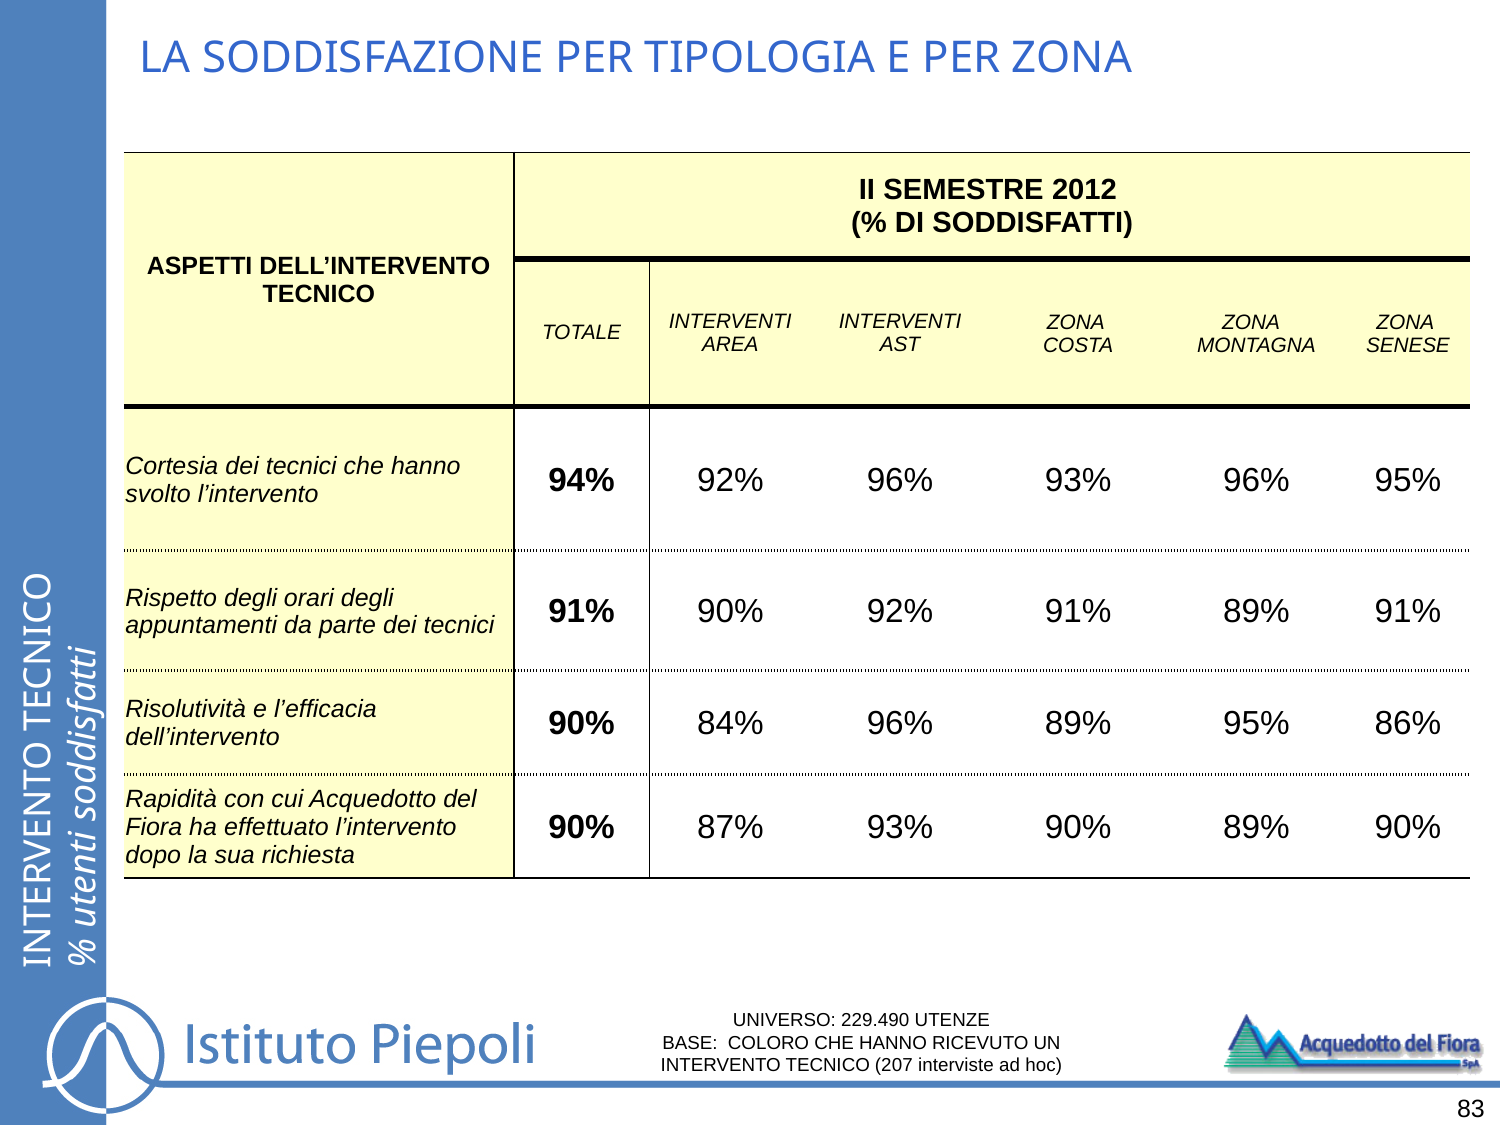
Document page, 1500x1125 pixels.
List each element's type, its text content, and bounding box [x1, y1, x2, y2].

table_cell ZONA SENESE [1345, 262, 1470, 404]
table_header ASPETTI DELL’INTERVENTO TECNICO [124, 153, 513, 404]
table_cell INTERVENTI AST [811, 262, 989, 404]
table_cell 93% [989, 409, 1167, 551]
table_cell 90% [650, 551, 811, 670]
table_cell ZONA MONTAGNA [1167, 262, 1345, 404]
table_cell 93% [811, 774, 989, 877]
table_cell 90% [989, 774, 1167, 877]
table_cell 92% [811, 551, 989, 670]
table_cell 91% [515, 551, 649, 670]
table_cell 95% [1345, 409, 1470, 551]
table_cell Rispetto degli orari degli appuntamenti da parte dei tecnici [124, 551, 513, 670]
table_cell 86% [1345, 670, 1470, 774]
table_header II SEMESTRE 2012 (% DI SODDISFATTI) [515, 153, 1470, 256]
table_cell 90% [515, 774, 649, 877]
table_cell 94% [515, 409, 649, 551]
table_cell 91% [989, 551, 1167, 670]
table_cell Risolutività e l’efficacia dell’intervento [124, 670, 513, 774]
table_cell 92% [650, 409, 811, 551]
table_cell TOTALE [515, 262, 649, 404]
table_cell 96% [1167, 409, 1345, 551]
text_box LA SODDISFAZIONE PER TIPOLOGIA E PER ZONA [124, 21, 1471, 209]
table_cell 90% [1345, 774, 1470, 877]
table_cell 95% [1167, 670, 1345, 774]
table_cell ZONA COSTA [989, 262, 1167, 404]
text_box UNIVERSO: 229.490 UTENZE BASE: COLORO CHE HANNO RICEVUTO UN INTERVENTO TECNICO (207 interviste ad hoc) [597, 1000, 1125, 1106]
text_box INTERVENTO TECNICO % utenti soddisfatti [5, 7, 111, 983]
table_cell Cortesia dei tecnici che hanno svolto l’intervento [124, 409, 513, 551]
table_cell 89% [1167, 551, 1345, 670]
table_cell 89% [1167, 774, 1345, 877]
table_cell 96% [811, 670, 989, 774]
table_cell 84% [650, 670, 811, 774]
table_cell Rapidità con cui Acquedotto del Fiora ha effettuato l’intervento dopo la sua richiesta [124, 774, 513, 877]
table_cell 87% [650, 774, 811, 877]
table_cell INTERVENTI AREA [650, 262, 811, 404]
table_cell 96% [811, 409, 989, 551]
table_cell 89% [989, 670, 1167, 774]
table_cell 90% [515, 670, 649, 774]
slide_number 83 [1292, 1089, 1500, 1125]
picture [0, 0, 1500, 1125]
table_cell 91% [1345, 551, 1470, 670]
